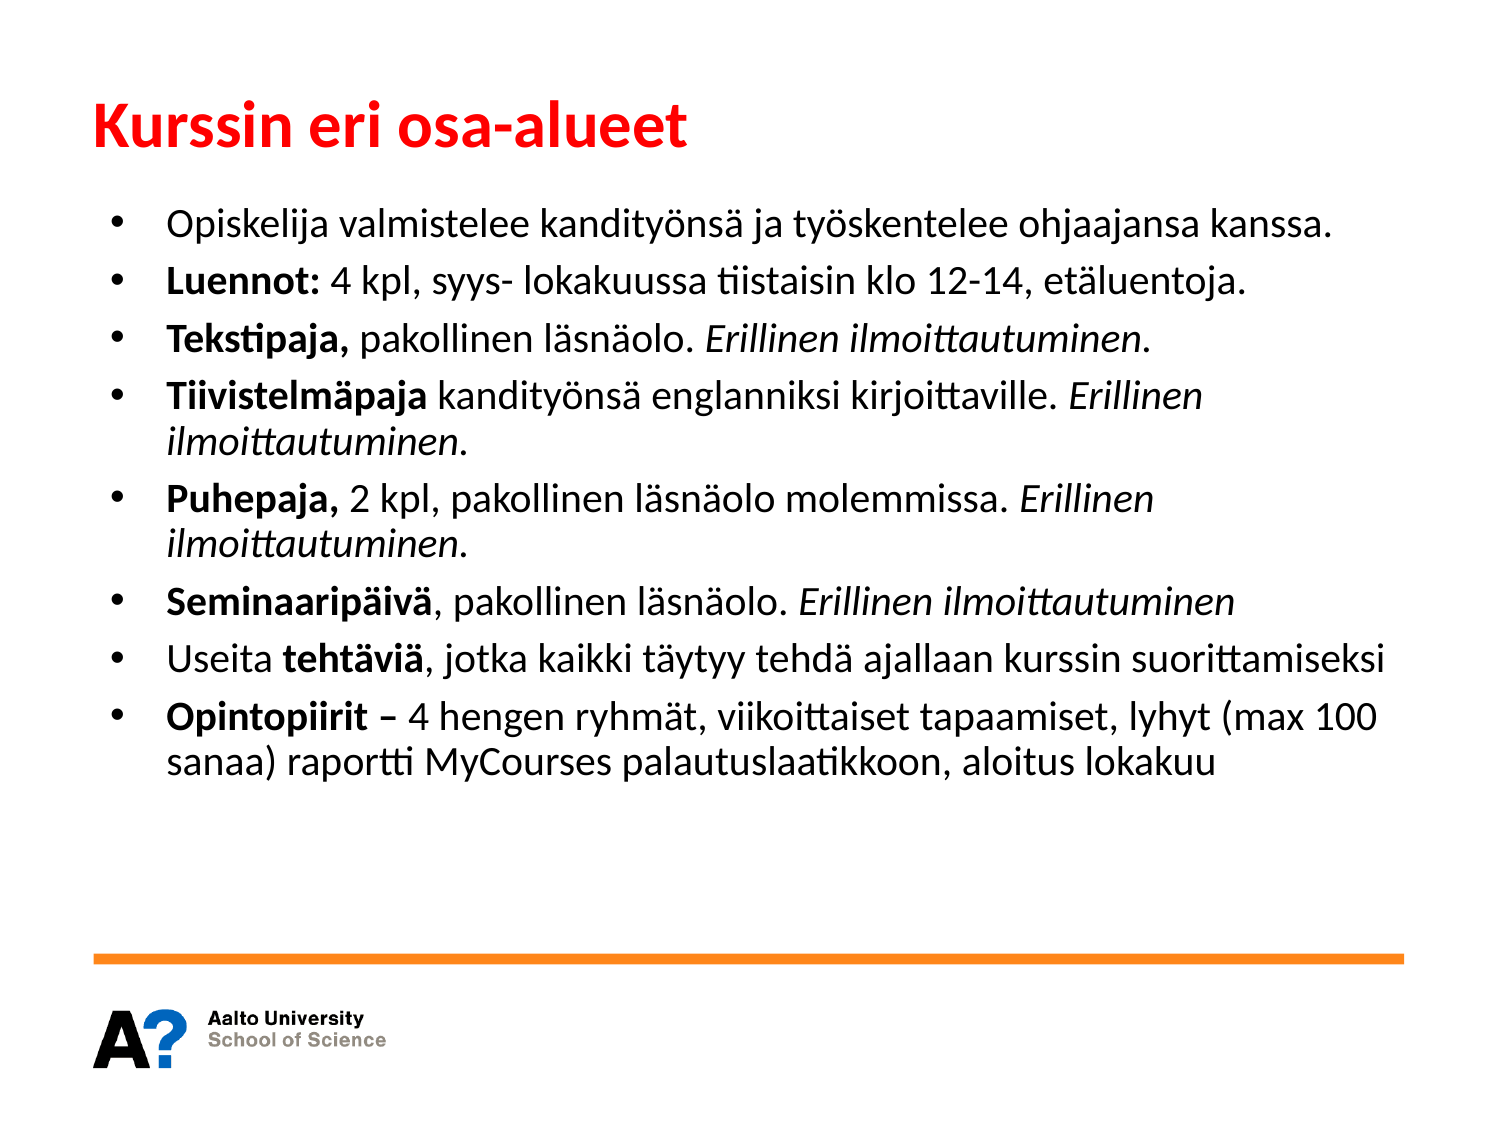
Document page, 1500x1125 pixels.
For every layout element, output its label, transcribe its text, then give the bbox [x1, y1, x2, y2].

picture [35, 953, 443, 1125]
title Kurssin eri osa-alueet [93, 80, 1405, 258]
list Opiskelija valmistelee kandityönsä ja työskentelee ohjaajansa kanssa. Luennot: 4 kpl, syys- lokakuussa tiistaisin klo 12-14, etäluentoja. Tekstipaja, pakollinen läsnäolo. Erillinen ilmoittautuminen. Tiivistelmäpaja kandityönsä englanniksi kirjoittaville. Erillinen ilmoittautuminen. Puhepaja, 2 kpl, pakollinen läsnäolo molemmissa. Erillinen ilmoittautuminen. Seminaaripäivä, pakollinen läsnäolo. Erillinen ilmoittautuminen Useita tehtäviä, jotka kaikki täytyy tehdä ajallaan kurssin suorittamiseksi Opintopiirit – 4 hengen ryhmät, viikoittaiset tapaamiset, lyhyt (max 100 sanaa) raportti MyCourses palautuslaatikkoon, aloitus lokakuu [110, 201, 1421, 880]
